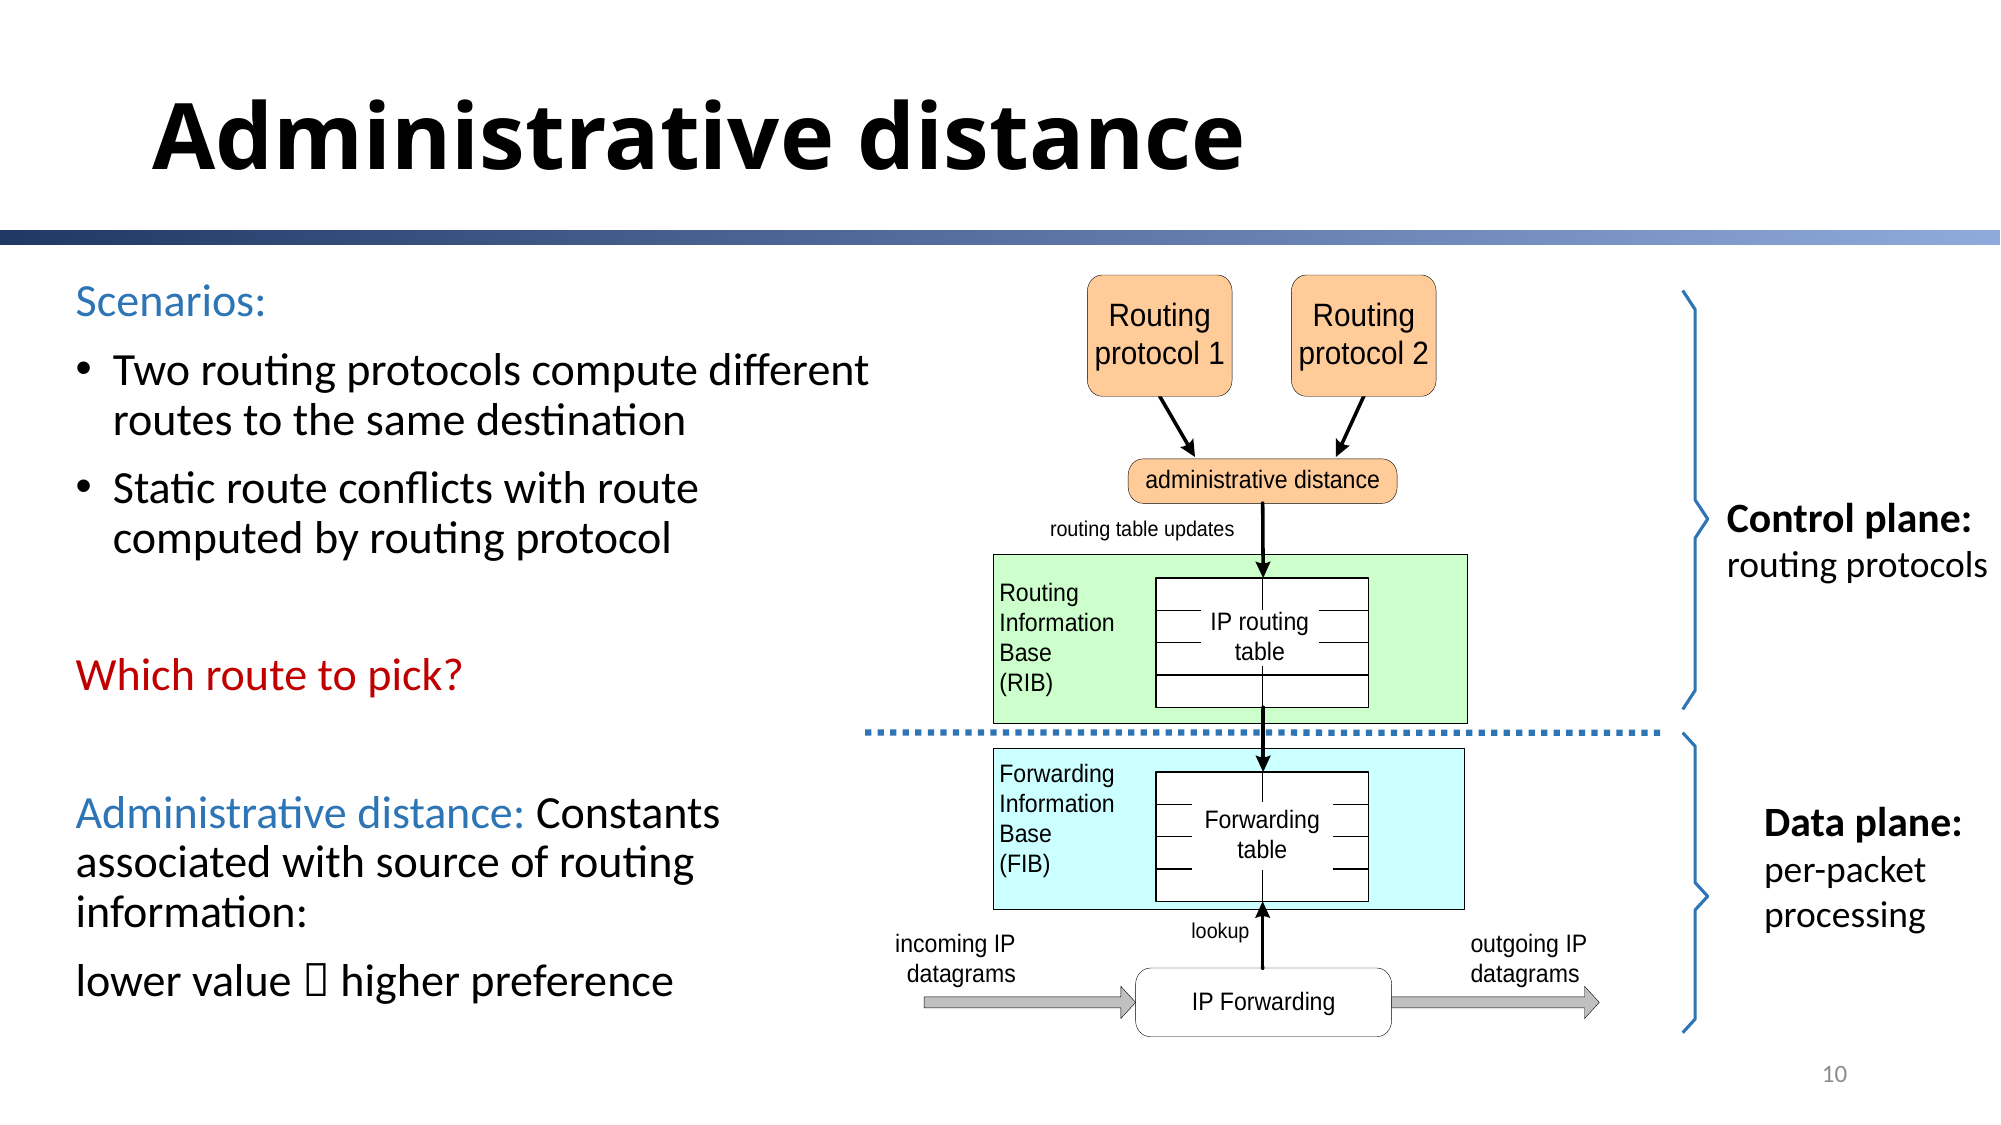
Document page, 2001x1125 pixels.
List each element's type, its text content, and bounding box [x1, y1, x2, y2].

title Administrative distance [137, 46, 1413, 234]
text_box Scenarios: Two routing protocols compute different routes to the same destination Static route conflicts with route computed by routing protocol Which route to pick? Administrative distance: Constants associated with source of routing information: lower value  higher preference [60, 269, 872, 1015]
slide_number 10 [1412, 1042, 1863, 1103]
text_box [1682, 732, 1708, 1033]
text_box Data plane: per-packet processing [1749, 787, 2000, 943]
text_box Control plane: routing protocols [1712, 482, 2000, 593]
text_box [872, 255, 1662, 1048]
text_box [1682, 290, 1708, 710]
